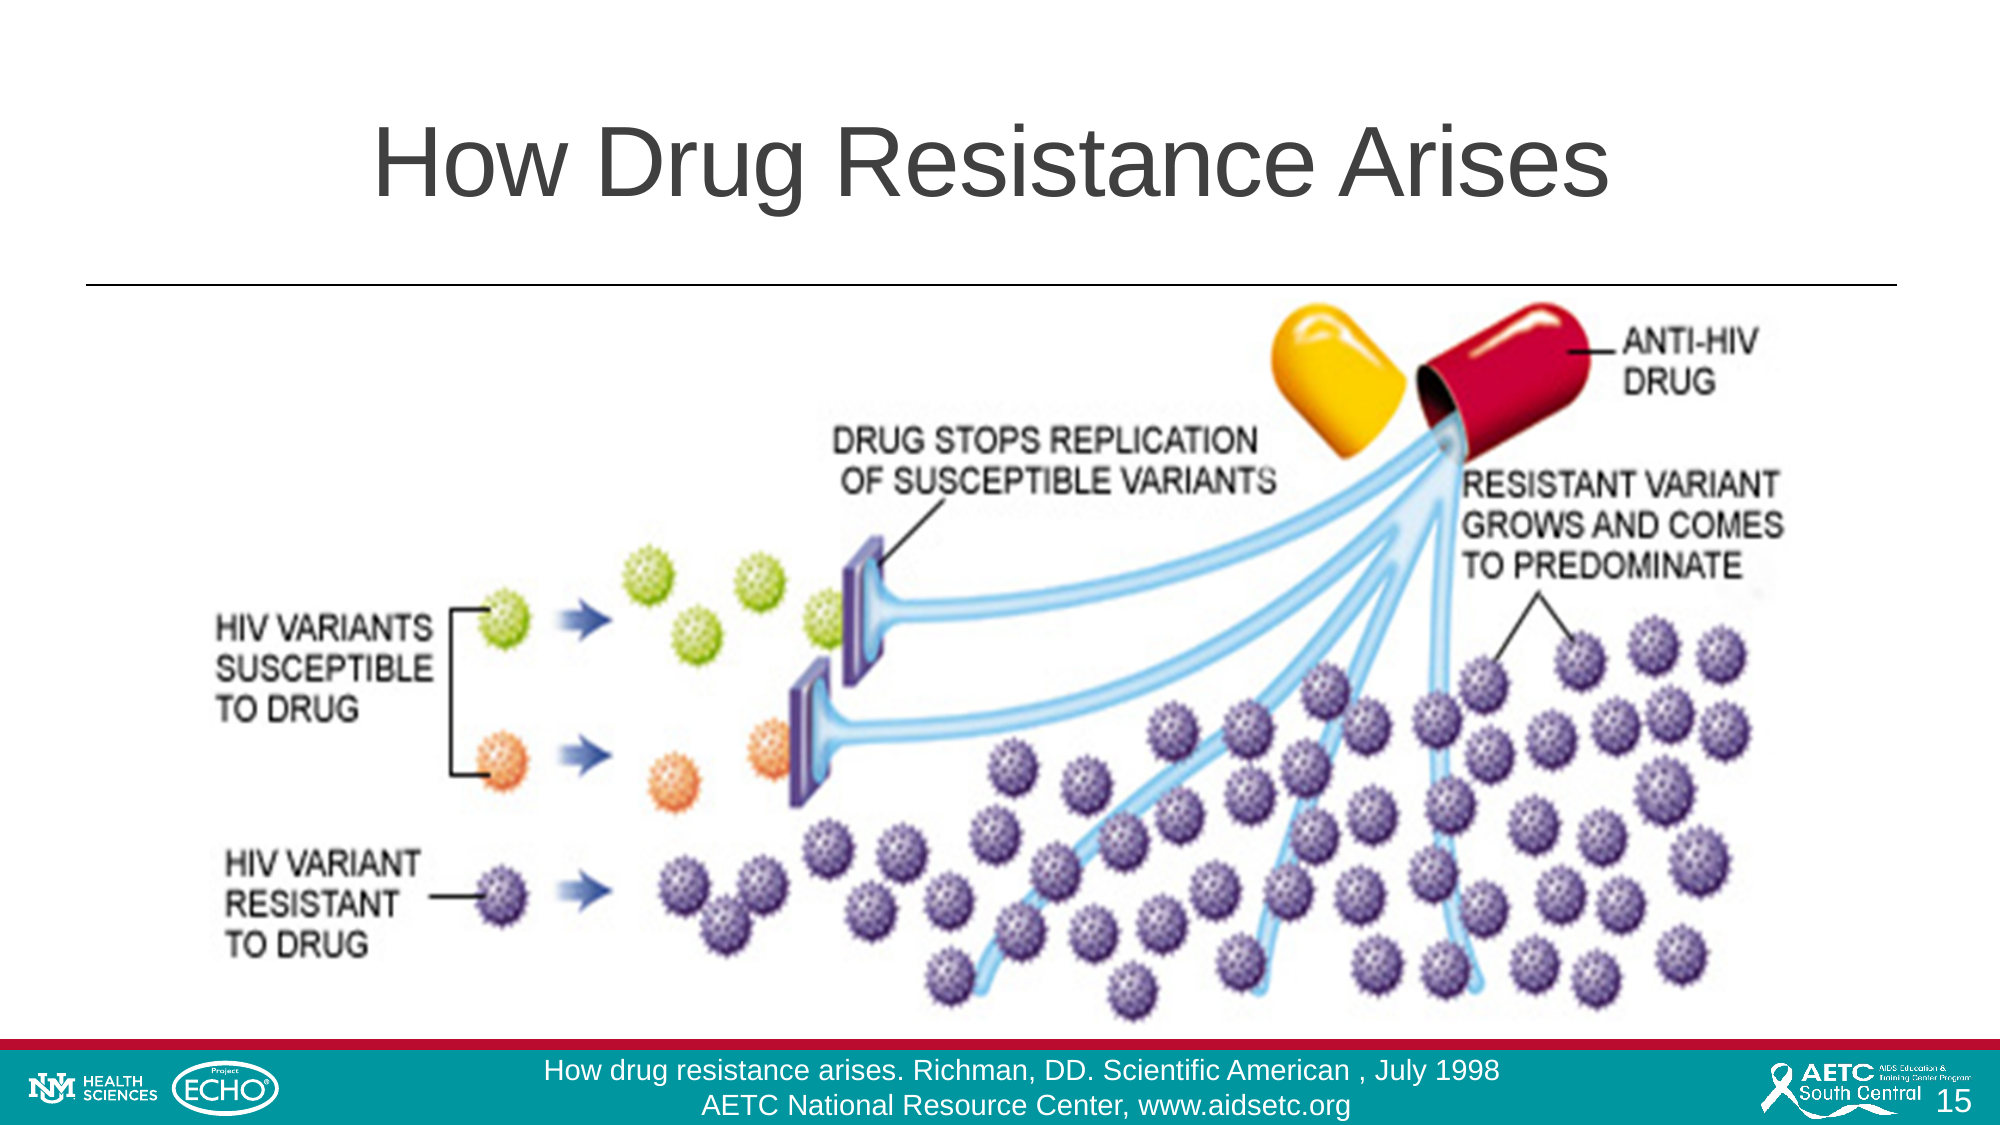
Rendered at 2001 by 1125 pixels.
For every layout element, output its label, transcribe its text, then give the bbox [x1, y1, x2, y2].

picture [208, 297, 1792, 1032]
picture [1760, 1061, 1972, 1120]
text_box How drug resistance arises. Richman, DD. Scientific American , July 1998 AETC National Resource Center, www.aidsetc.org [321, 1073, 1732, 1125]
title How Drug Resistance Arises [85, 47, 1897, 285]
